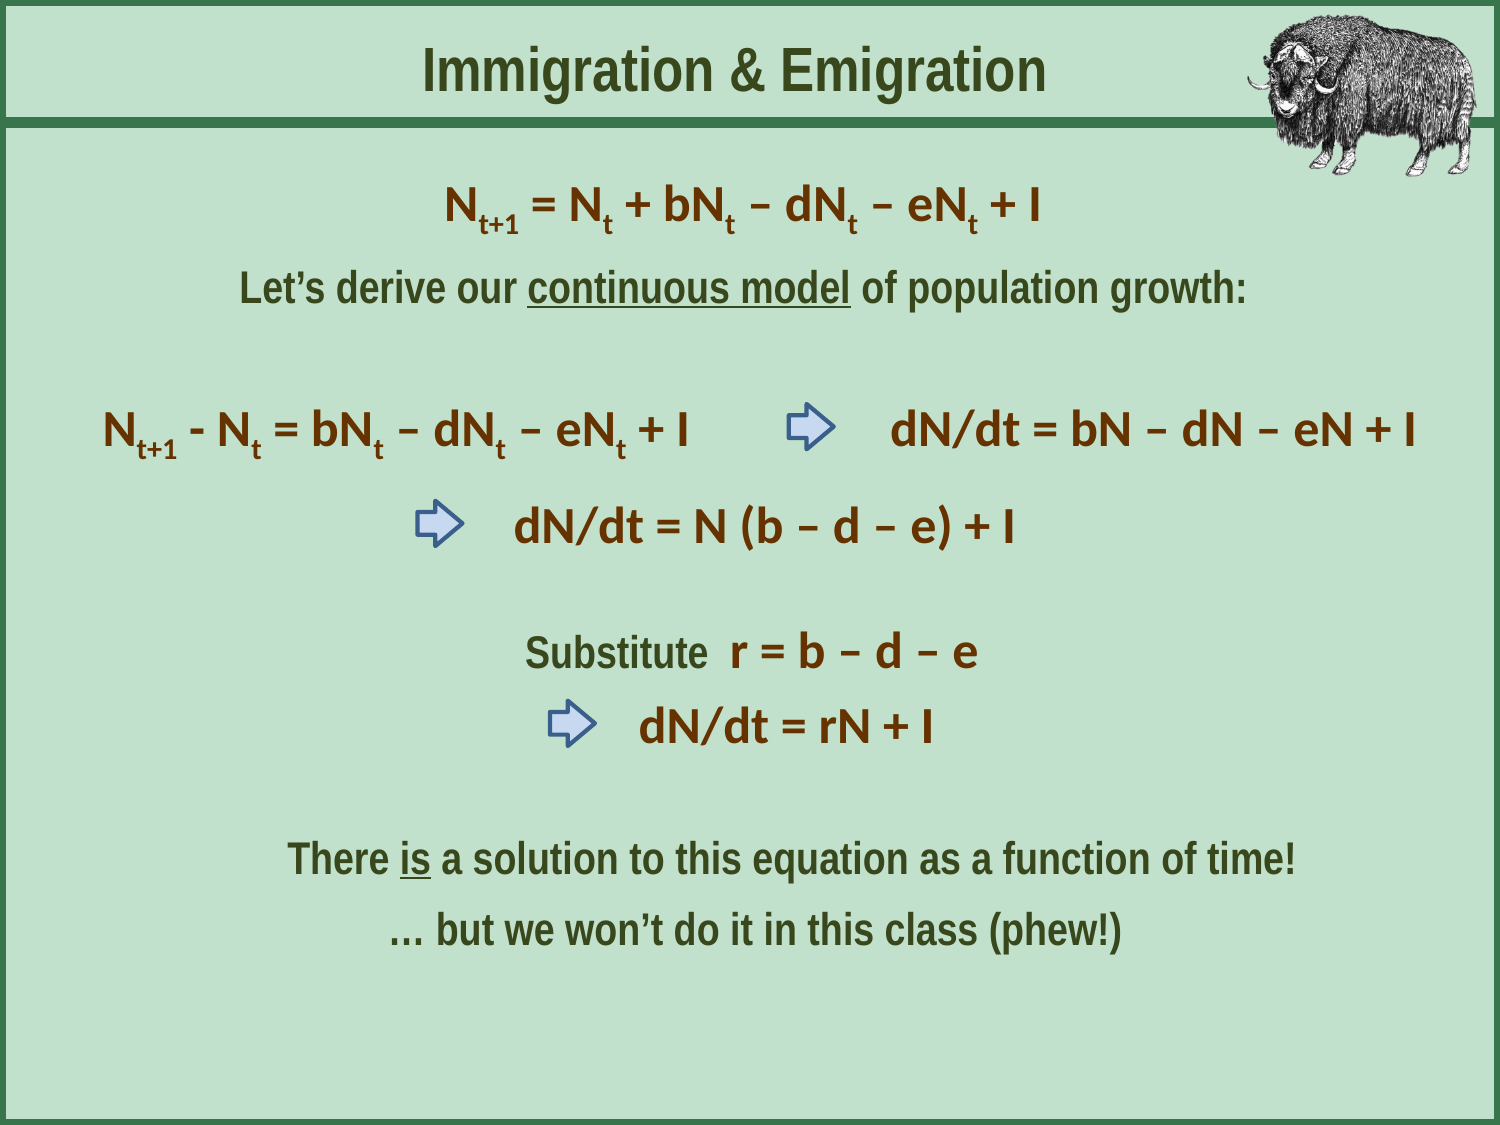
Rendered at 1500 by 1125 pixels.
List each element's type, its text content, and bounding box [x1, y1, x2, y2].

text_box [786, 402, 836, 452]
text_box There is a solution to this equation as a function of time! [148, 821, 1436, 891]
text_box dN/dt = N (b – d – e) + I [443, 484, 1087, 562]
text_box Nt+1 - Nt = bNt – dNt – eNt + I [49, 387, 743, 474]
text_box Nt+1 = Nt + bNt – dNt – eNt + I [49, 162, 1436, 249]
text_box Substitute r = b – d – e [349, 609, 1155, 687]
text_box dN/dt = bN – dN – eN + I [832, 387, 1475, 465]
text_box Let’s derive our continuous model of population growth: [99, 249, 1388, 320]
text_box Immigration & Emigration [245, 21, 1216, 112]
picture [1221, 6, 1500, 186]
text_box [415, 498, 465, 548]
text_box [547, 698, 598, 748]
text_box dN/dt = rN + I [587, 684, 987, 762]
text_box … but we won’t do it in this class (phew!) [237, 891, 1273, 962]
